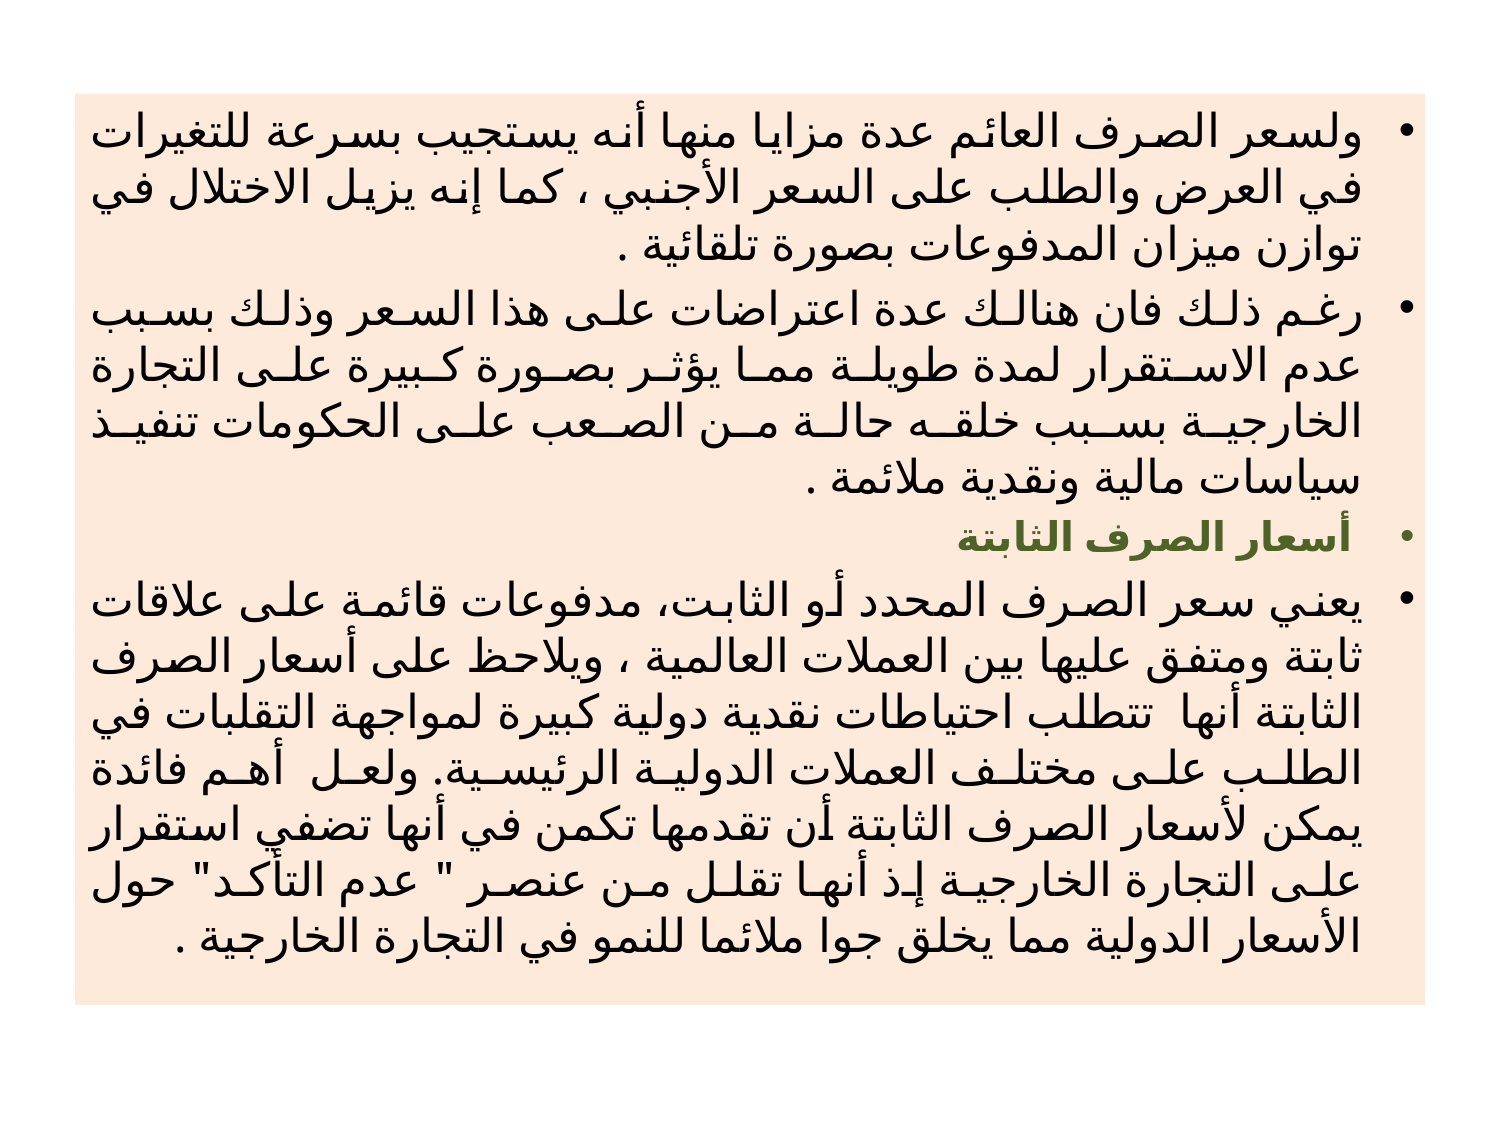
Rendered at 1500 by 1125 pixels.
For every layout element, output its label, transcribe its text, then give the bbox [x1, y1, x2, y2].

list ولسعر الصرف العائم عدة مزايا منها أنه يستجيب بسرعة للتغيرات في العرض والطلب على السعر الأجنبي ، كما إنه يزيل الاختلال في توازن ميزان المدفوعات بصورة تلقائية . رغم ذلك فان هنالك عدة اعتراضات على هذا السعر وذلك بسبب عدم الاستقرار لمدة طويلة مما يؤثر بصورة كبيرة على التجارة الخارجية بسبب خلقه حالة من الصعب على الحكومات تنفيذ سياسات مالية ونقدية ملائمة . أسعار الصرف الثابتة يعني سعر الصرف المحدد أو الثابت، مدفوعات قائمة علی علاقات ثابتة ومتفق عليها بين العملات العالمية ، ويلاحظ على أسعار الصرف الثابتة أنها تتطلب احتياطات نقدية دولية كبيرة لمواجهة التقلبات في الطلب على مختلف العملات الدولية الرئيسية. ولعل أهم فائدة يمكن لأسعار الصرف الثابتة أن تقدمها تكمن في أنها تضفي استقرار على التجارة الخارجية إذ أنها تقلل من عنصر " عدم التأكد" حول الأسعار الدولية مما يخلق جوا ملائما للنمو في التجارة الخارجية . [75, 93, 1425, 1005]
